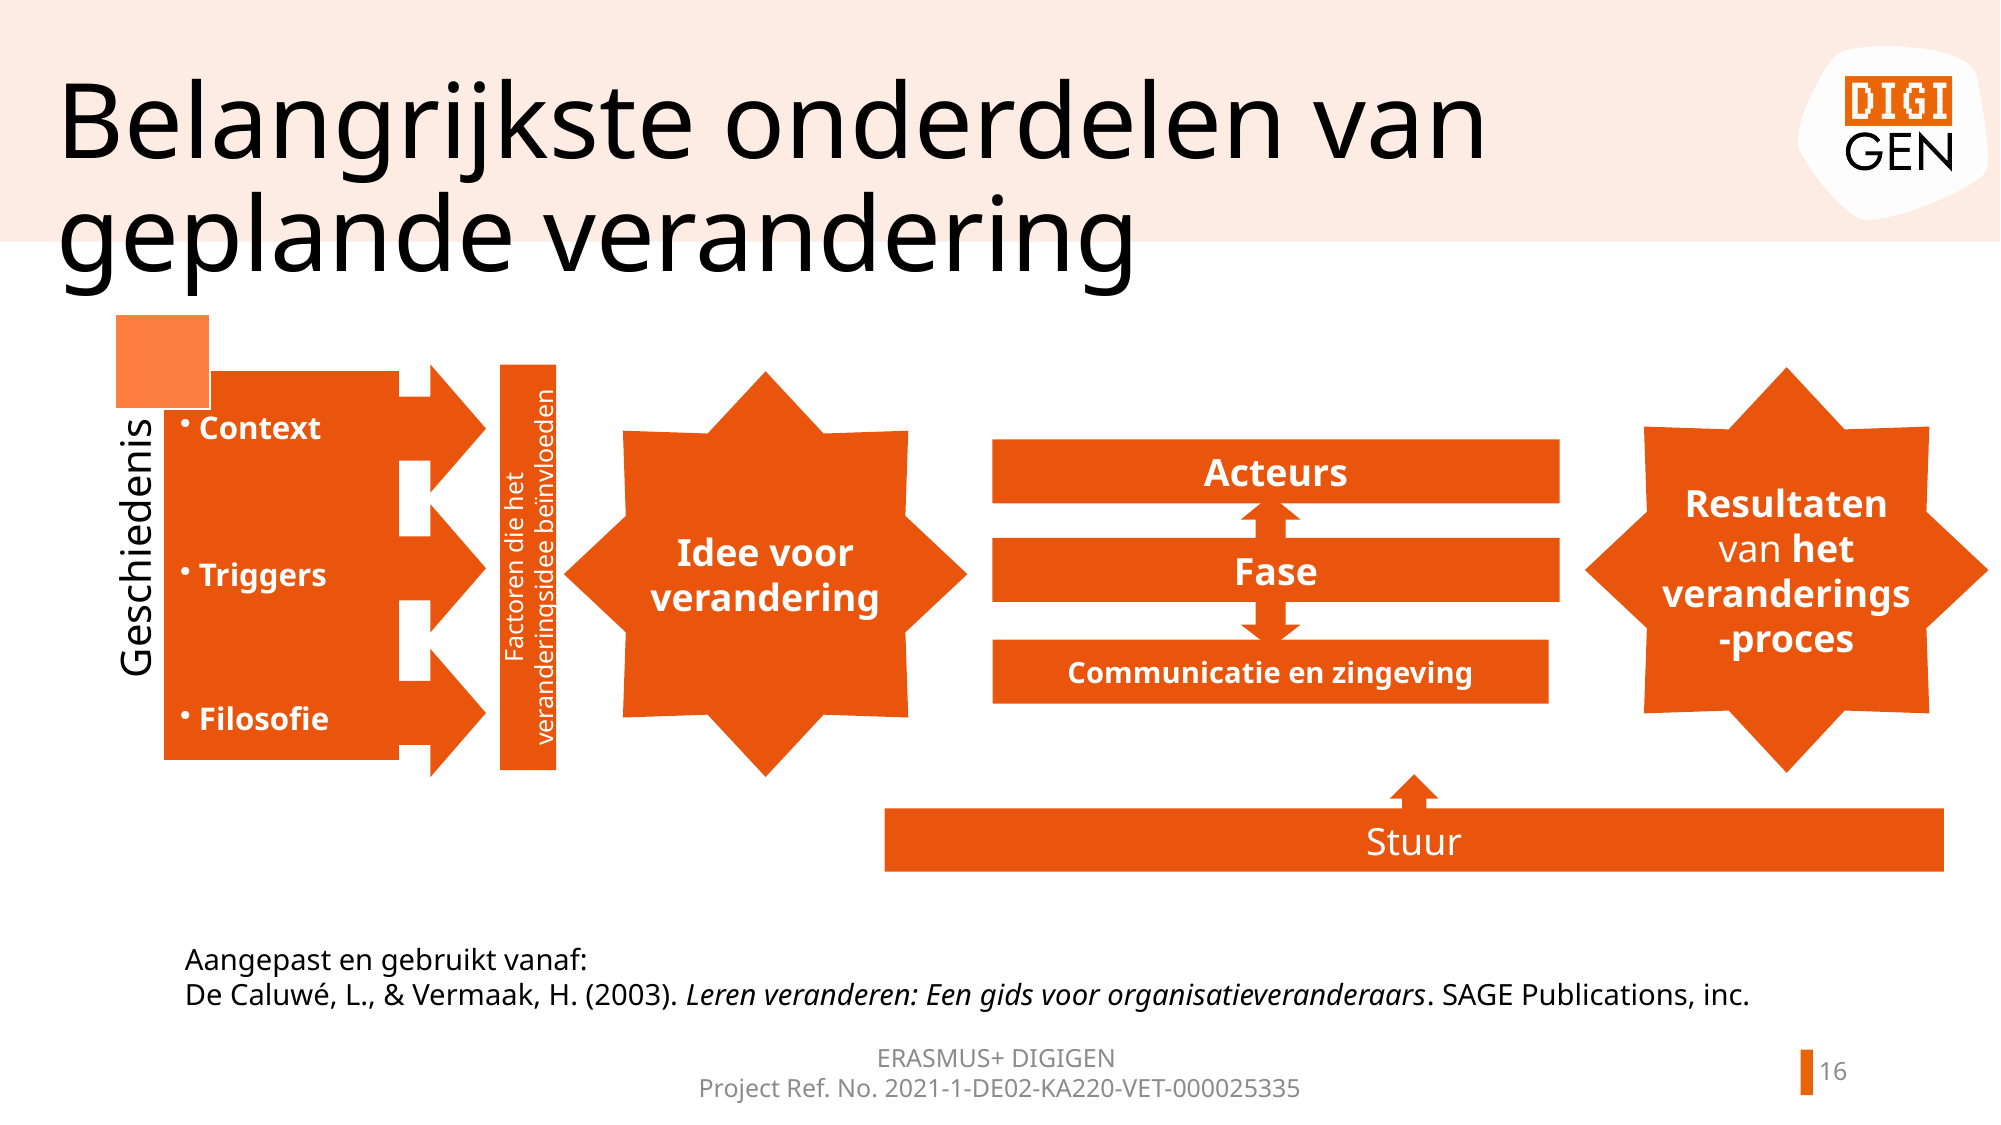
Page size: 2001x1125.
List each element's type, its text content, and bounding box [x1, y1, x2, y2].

text_box Factoren die het veranderingsidee beïnvloeden [499, 364, 557, 771]
text_box [403, 646, 488, 780]
text_box Fase [991, 537, 1561, 603]
text_box Communicatie en zingeving [992, 639, 1550, 705]
text_box [1237, 493, 1304, 546]
title Belangrijkste onderdelen van geplande verandering [41, 61, 1787, 190]
text_box Resultaten van het veranderings-proces [1583, 365, 1990, 775]
text_box Idee voor verandering [562, 369, 969, 779]
text_box Aangepast en gebruikt vanaf: De Caluwé, L., & Vermaak, H. (2003). Leren veranderen: Een gids voor organisatieveranderaars. SAGE Publications, inc. [170, 933, 1827, 1019]
picture [1798, 46, 1988, 220]
slide_number 15 [1764, 1042, 1863, 1103]
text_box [112, 289, 403, 791]
footer ERASMUS+ DIGIGEN Project Ref. No. 2021-1-DE02-KA220-VET-000025335 [662, 1042, 1338, 1103]
text_box [403, 501, 488, 636]
text_box Stuur [883, 772, 1945, 873]
text_box [1237, 600, 1304, 649]
text_box [403, 361, 488, 496]
text_box Acteurs [991, 438, 1561, 504]
